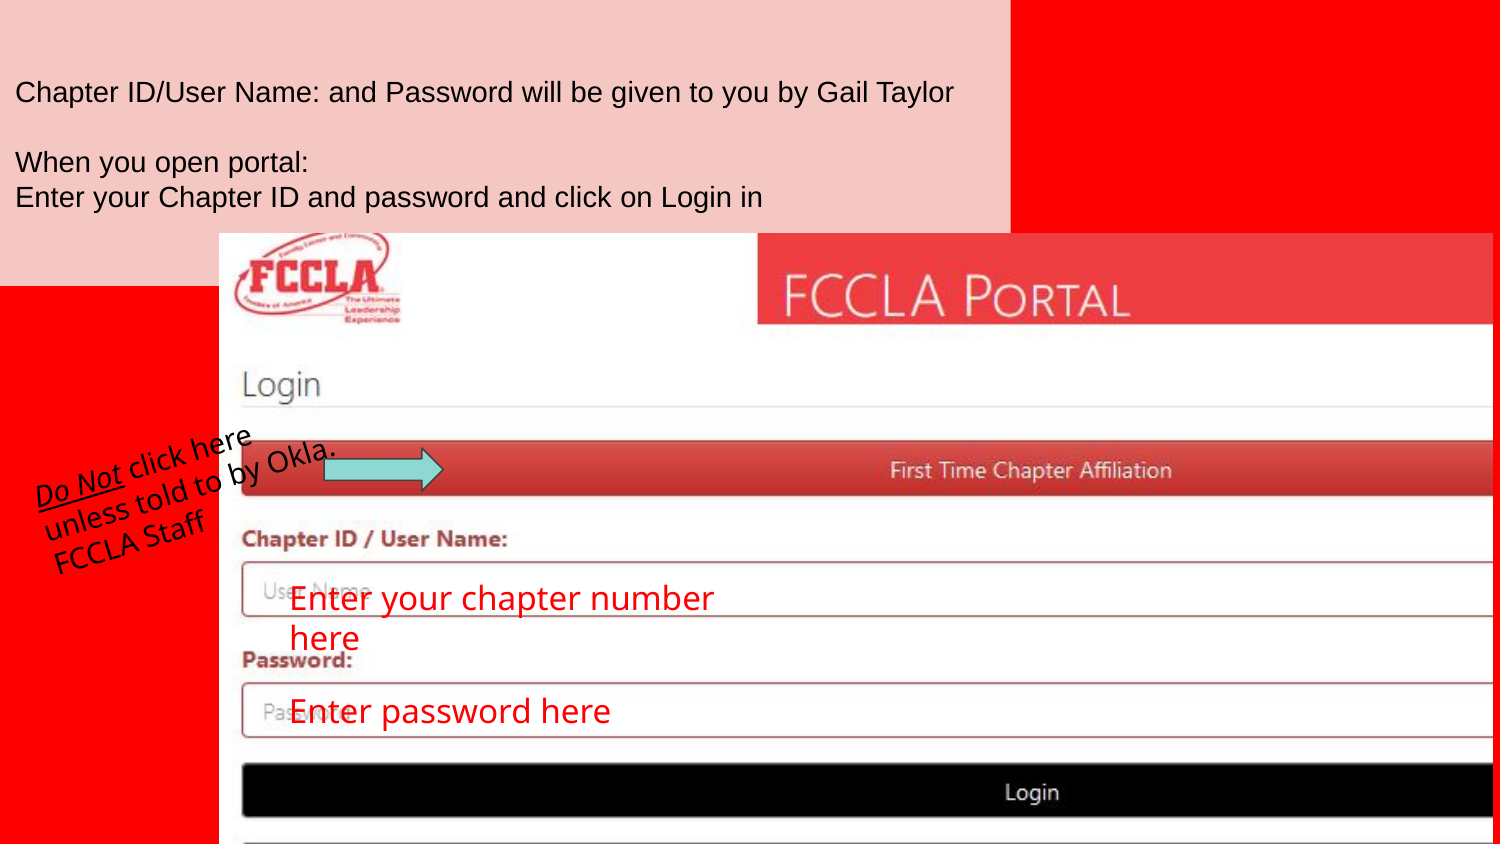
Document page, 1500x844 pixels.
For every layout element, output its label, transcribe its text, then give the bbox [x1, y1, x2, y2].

picture [219, 233, 1494, 844]
text_box Chapter ID/User Name: and Password will be given to you by Gail Taylor When you open portal: Enter your Chapter ID and password and click on Login in [0, 0, 1011, 286]
text_box Do Not click here unless told to by Okla. FCCLA Staff [10, 409, 214, 590]
